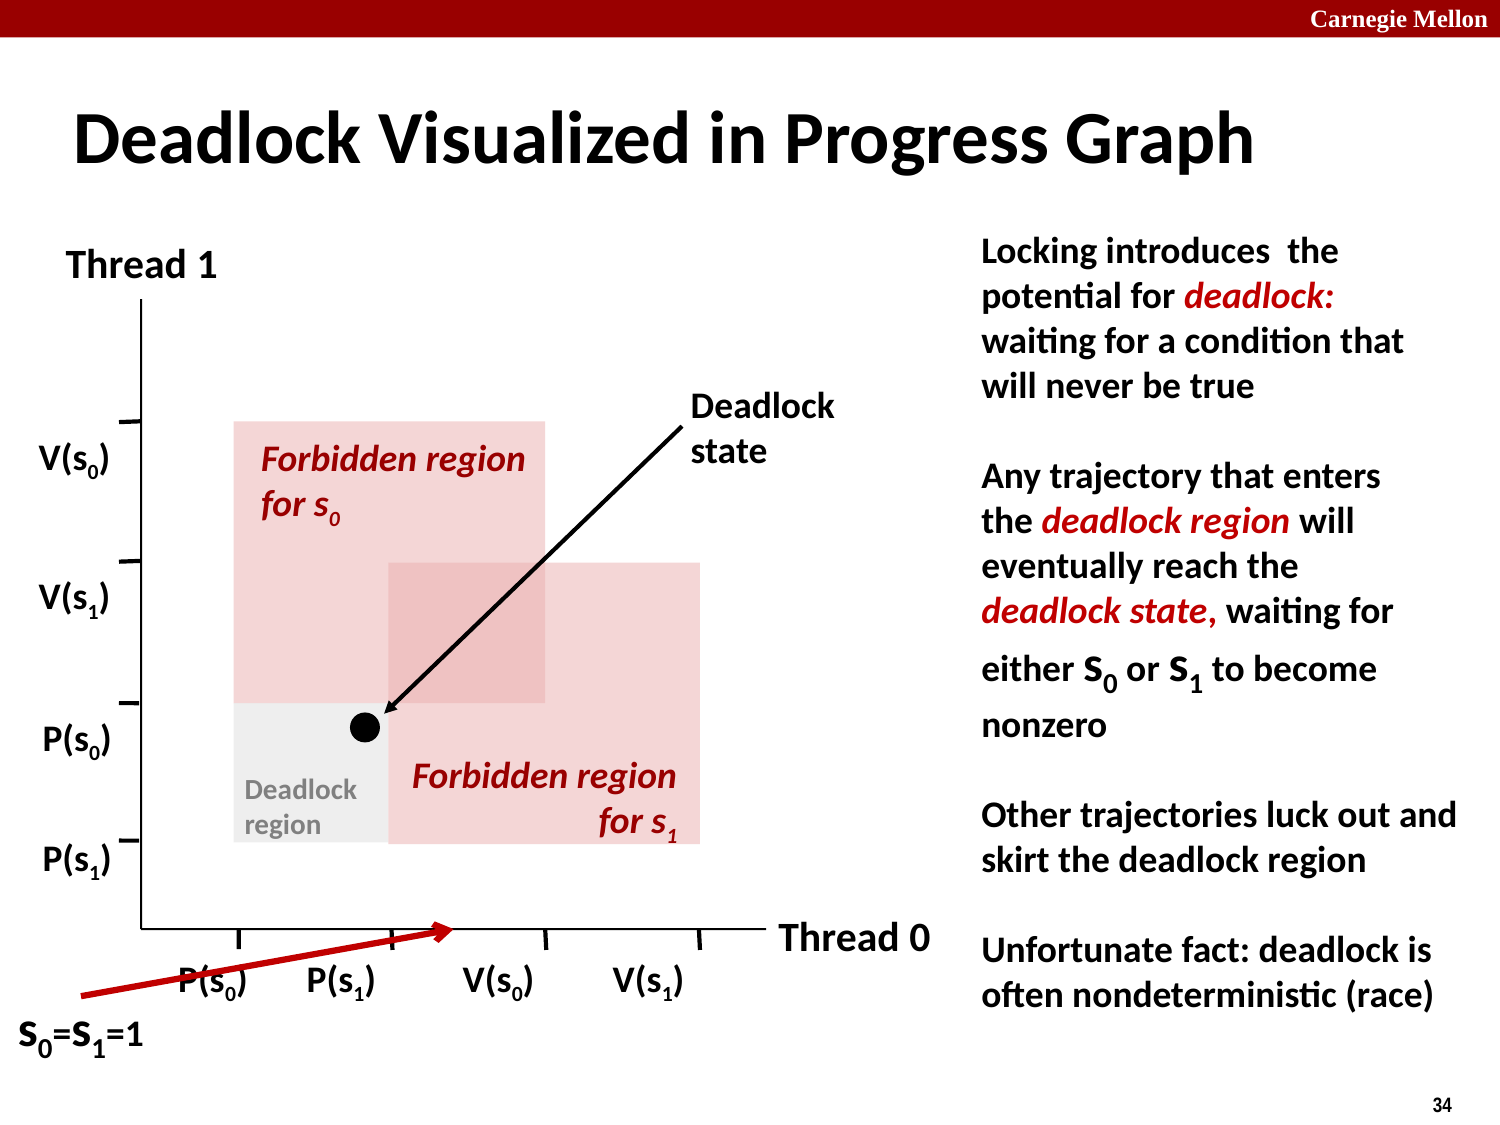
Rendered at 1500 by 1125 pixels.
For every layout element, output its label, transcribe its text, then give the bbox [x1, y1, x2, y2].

text_box [349, 712, 380, 743]
text_box [384, 426, 683, 714]
text_box [388, 562, 700, 845]
text_box Forbidden region for s0 [246, 426, 542, 538]
text_box P(s1) [291, 947, 392, 1014]
text_box [233, 704, 388, 843]
text_box P(s0) [163, 947, 263, 978]
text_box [75, 934, 147, 995]
text_box Locking introduces the potential for deadlock: waiting for a condition that will never be true Any trajectory that enters the deadlock region will eventually reach the deadlock state, waiting for either s0 or s1 to become nonzero Other trajectories luck out and skirt the deadlock region Unfortunate fact: deadlock is often nondeterministic (race) [966, 226, 1476, 1015]
title Deadlock Visualized in Progress Graph [58, 71, 1305, 197]
text_box Deadlock region [229, 770, 373, 841]
text_box V(s1) [23, 564, 126, 631]
text_box P(s0) [27, 706, 127, 773]
text_box [233, 421, 546, 704]
text_box Thread 0 [763, 901, 946, 967]
text_box P(s1) [27, 826, 127, 893]
text_box Thread 1 [50, 229, 233, 294]
text_box V(s1) [597, 947, 700, 1014]
text_box V(s0) [23, 425, 126, 492]
text_box V(s0) [447, 947, 550, 1014]
text_box Deadlock state [675, 380, 851, 471]
text_box P(s0) [163, 967, 263, 1014]
text_box s0=s1=1 [3, 996, 159, 1065]
text_box Forbidden region for s1 [397, 743, 693, 855]
